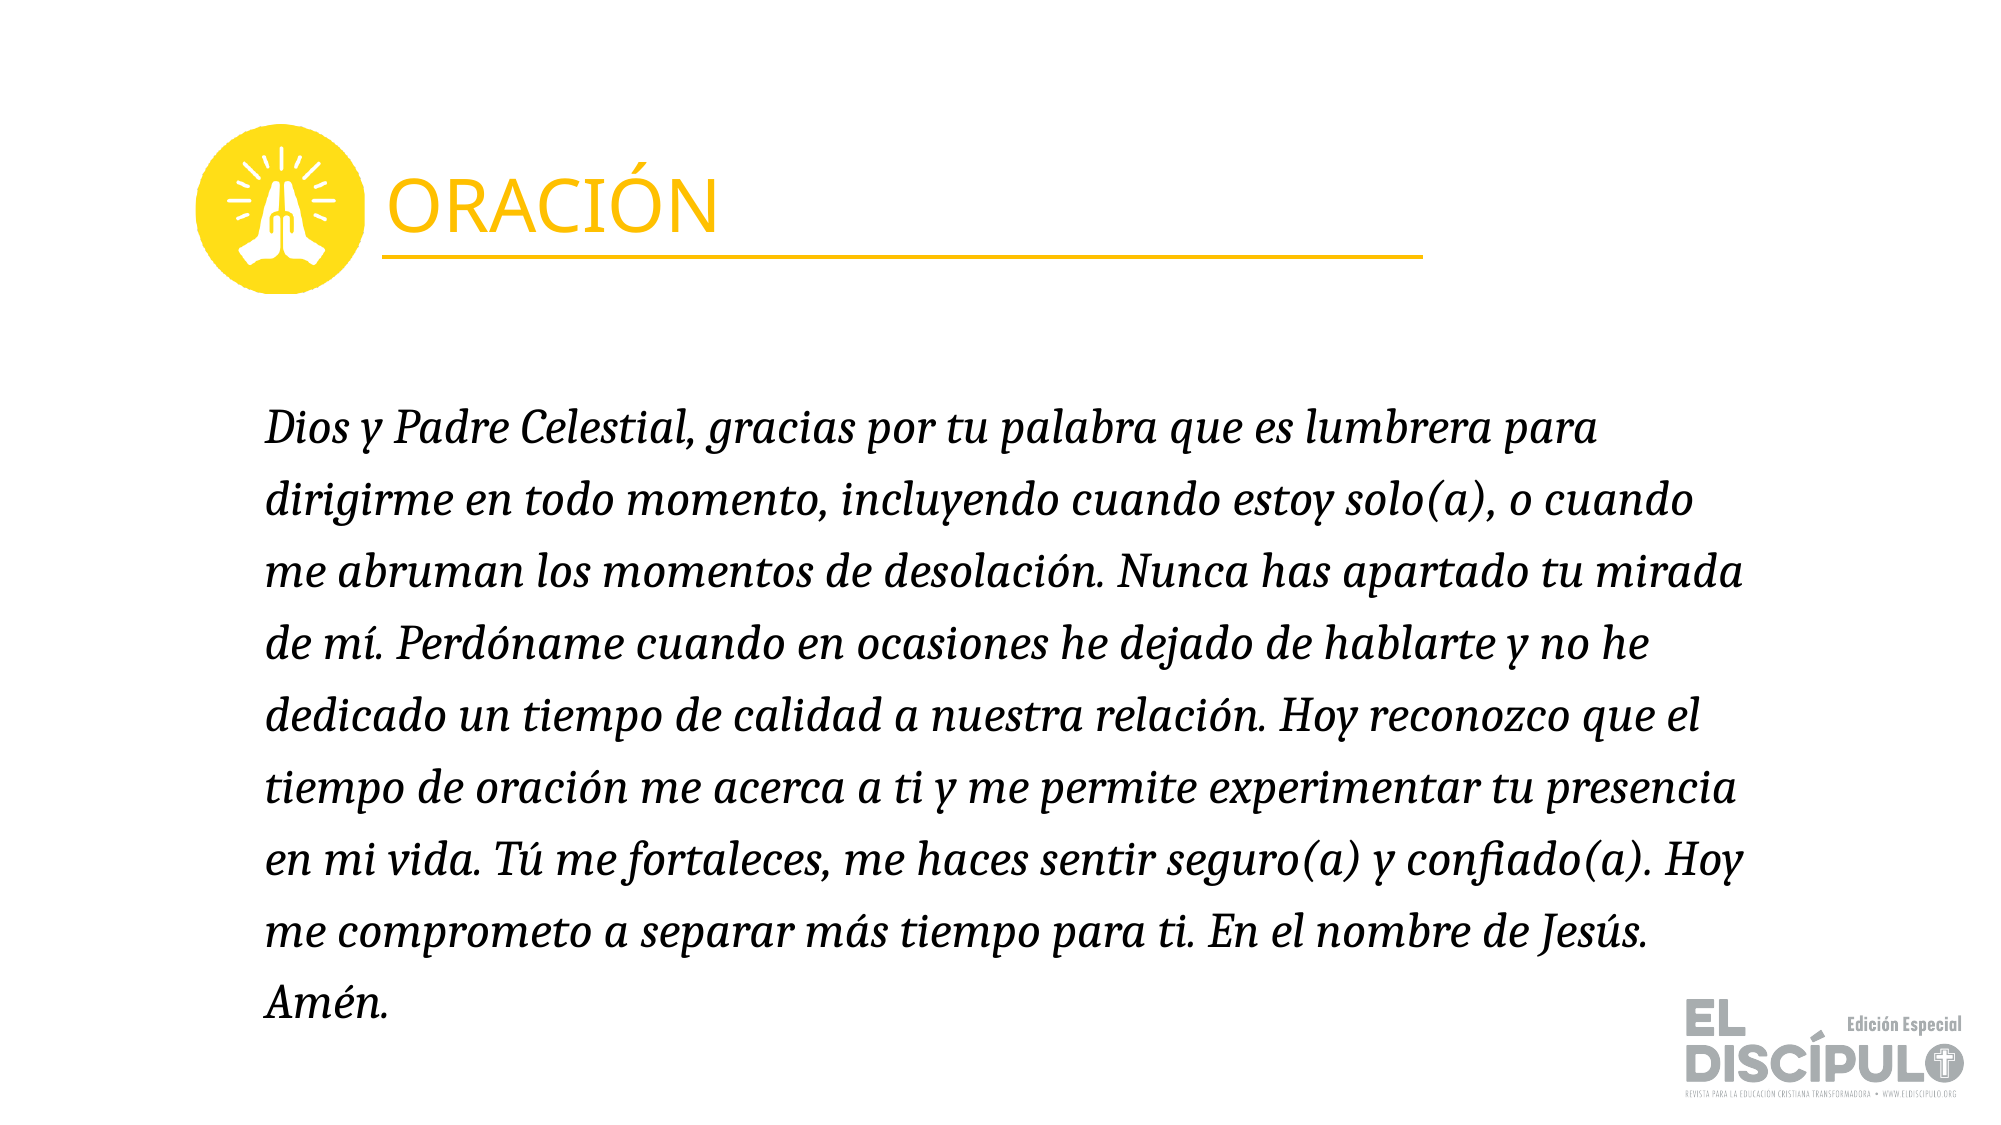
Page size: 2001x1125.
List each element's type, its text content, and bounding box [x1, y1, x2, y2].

picture [195, 124, 365, 294]
text_box Dios y Padre Celestial, gracias por tu palabra que es lumbrera para dirigirme en todo momento, incluyendo cuando estoy solo(a), o cuando me abruman los momentos de desolación. Nunca has apartado tu mirada de mí. Perdóname cuando en ocasiones he dejado de hablarte y no he dedicado un tiempo de calidad a nuestra relación. Hoy reconozco que el tiempo de oración me acerca a ti y me permite experimentar tu presencia en mi vida. Tú me fortaleces, me haces sentir seguro(a) y confiado(a). Hoy me comprometo a separar más tiempo para ti. En el nombre de Jesús. Amén. [256, 480, 1772, 1000]
picture [1685, 999, 1964, 1100]
title ORACIÓN [370, 160, 876, 258]
